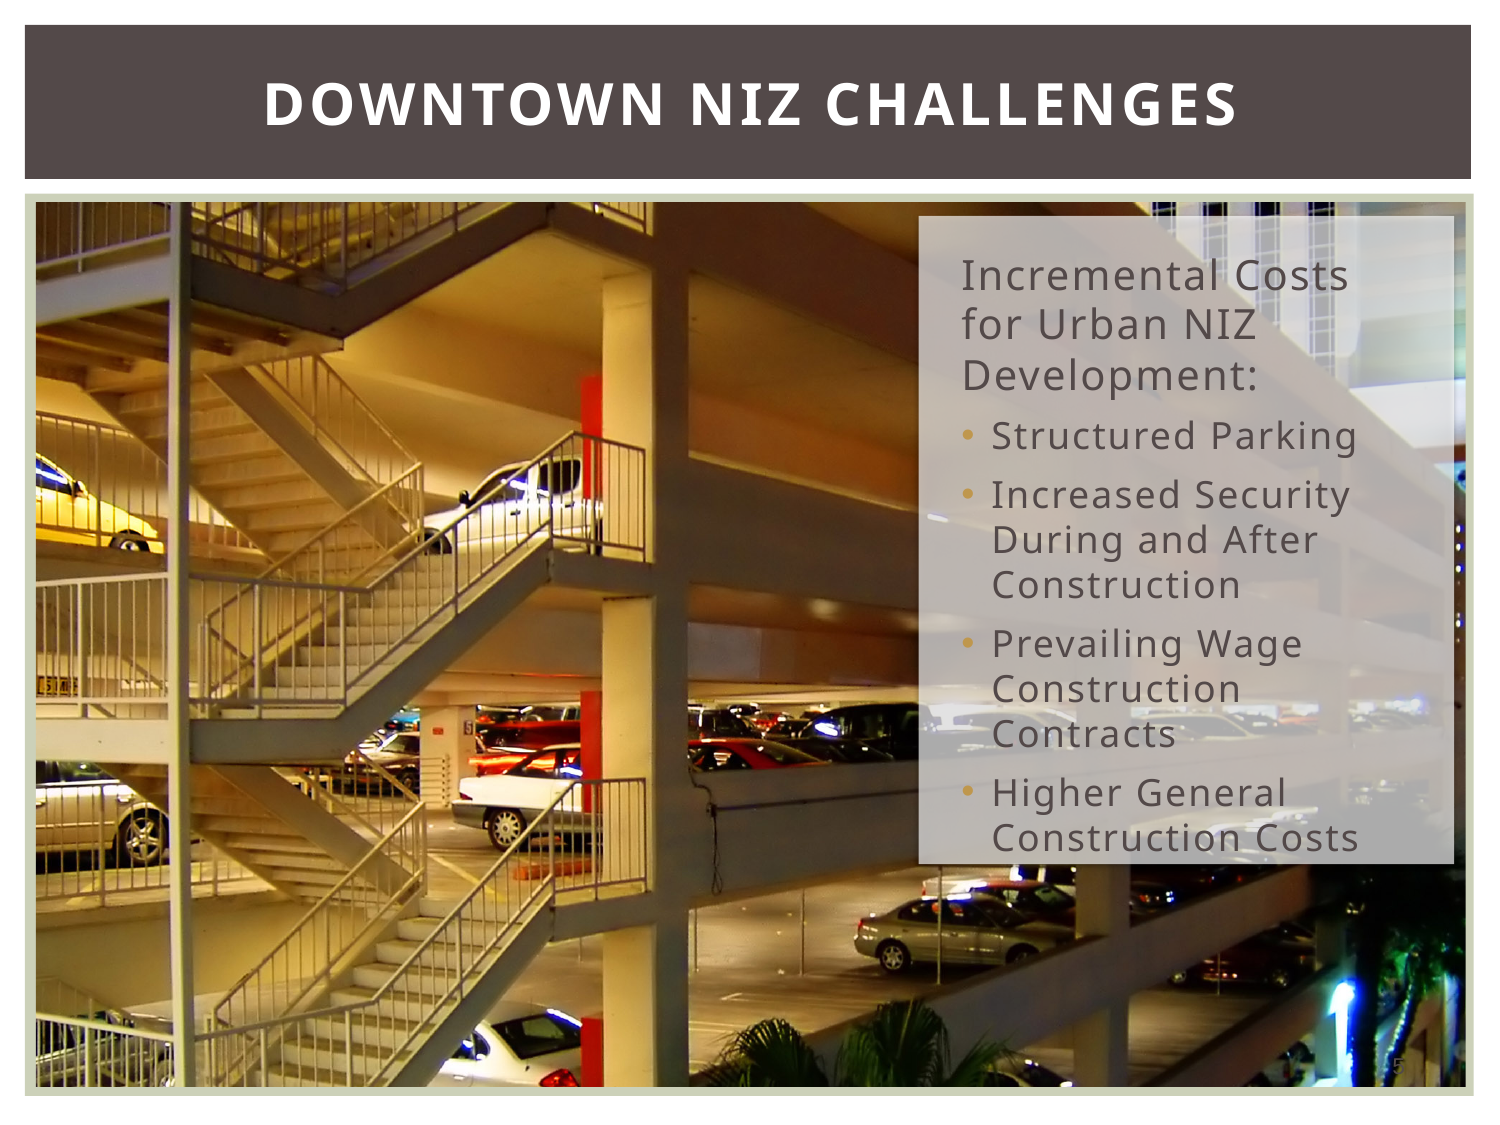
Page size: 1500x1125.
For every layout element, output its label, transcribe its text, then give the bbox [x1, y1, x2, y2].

picture [35, 201, 1466, 1087]
title DOWNTOWN NIZ CHALLENGES [62, 41, 1438, 162]
